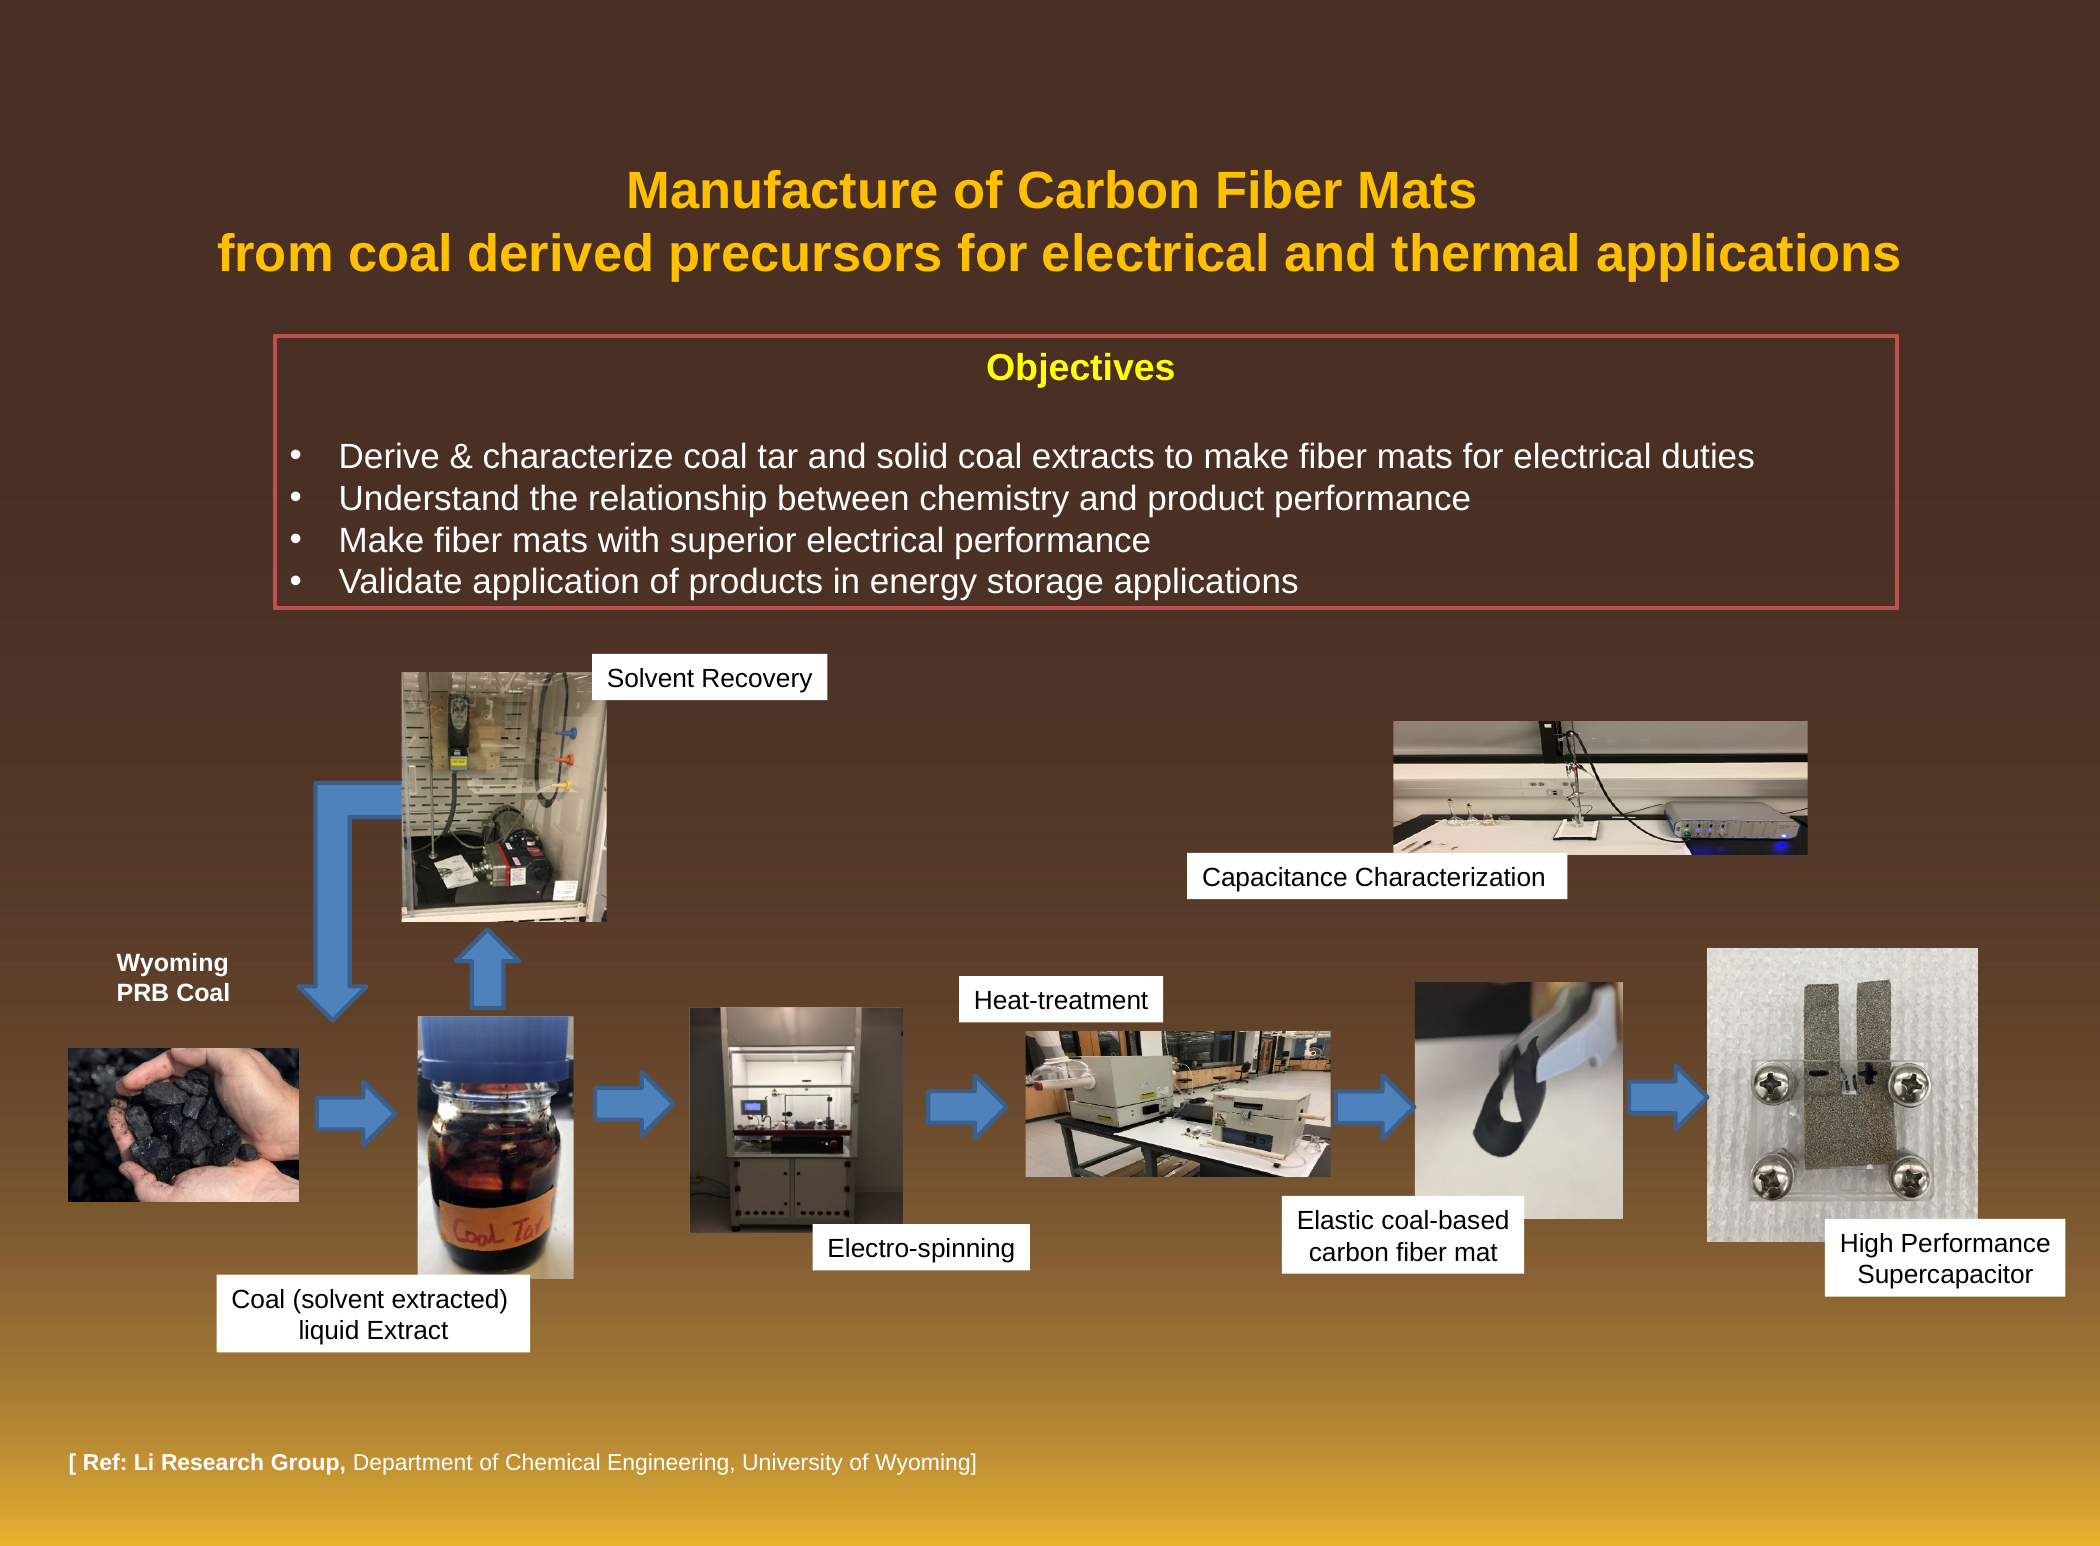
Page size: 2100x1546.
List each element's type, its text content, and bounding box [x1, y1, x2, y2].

text_box [1336, 1073, 1395, 1141]
text_box Capacitance Characterization [1187, 852, 1568, 900]
text_box Elastic coal-based carbon fiber mat [1281, 1195, 1525, 1274]
text_box Manufacture of Carbon Fiber Mats from coal derived precursors for electrical and thermal applications [9, 148, 2100, 290]
picture [0, 0, 2100, 1546]
text_box High Performance Supercapacitor [1824, 1218, 2066, 1297]
text_box [453, 929, 522, 1011]
text_box [926, 1073, 1009, 1141]
text_box Coal (solvent extracted) liquid Extract [216, 1274, 531, 1353]
text_box [314, 1095, 359, 1132]
text_box Electro-spinning [812, 1224, 1030, 1271]
text_box Solvent Recovery [592, 653, 828, 701]
text_box [1643, 1063, 1702, 1132]
text_box Objectives Derive & characterize coal tar and solid coal extracts to make fiber mats for electrical duties Understand the relationship between chemistry and product performance Make fiber mats with superior electrical performance Validate application of products in energy storage applications [274, 335, 1898, 609]
text_box [303, 780, 396, 1023]
text_box [631, 1070, 676, 1138]
text_box Heat-treatment [959, 976, 1164, 1023]
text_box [67, 938, 299, 1202]
text_box [ Ref: Li Research Group, Department of Chemical Engineering, University of Wyoming] [53, 1439, 2100, 1482]
